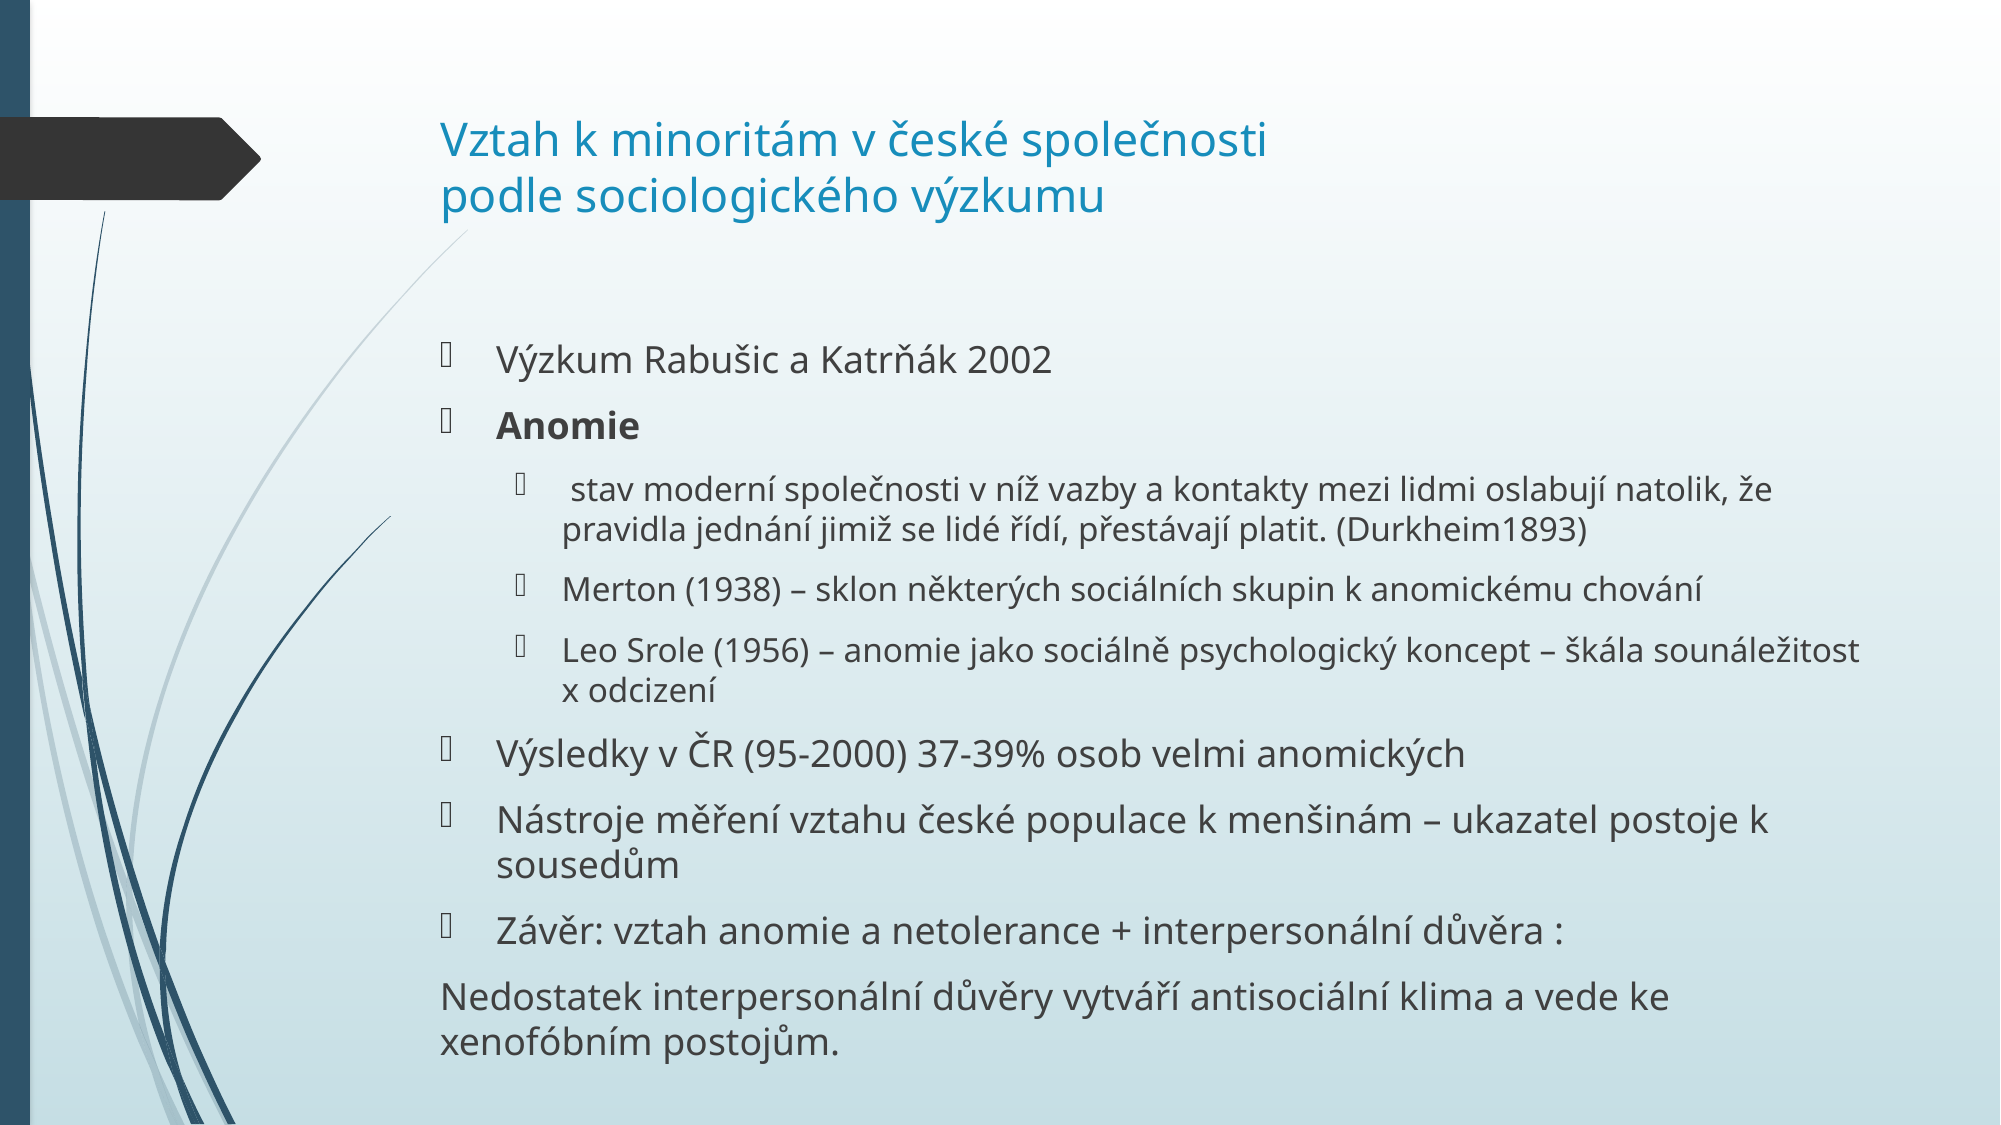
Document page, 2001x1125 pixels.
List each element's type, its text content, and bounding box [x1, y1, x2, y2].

title Vztah k minoritám v české společnosti podle sociologického výzkumu [425, 102, 1888, 231]
list Výzkum Rabušic a Katrňák 2002 Anomie stav moderní společnosti v níž vazby a kontakty mezi lidmi oslabují natolik, že pravidla jednání jimiž se lidé řídí, přestávají platit. (Durkheim1893) Merton (1938) – sklon některých sociálních skupin k anomickému chování Leo Srole (1956) – anomie jako sociálně psychologický koncept – škála sounáležitost x odcizení Výsledky v ČR (95-2000) 37-39% osob velmi anomických Nástroje měření vztahu české populace k menšinám – ukazatel postoje k sousedům Závěr: vztah anomie a netolerance + interpersonální důvěra : Nedostatek interpersonální důvěry vytváří antisociální klima a vede ke xenofóbním postojům. [424, 328, 1888, 1089]
